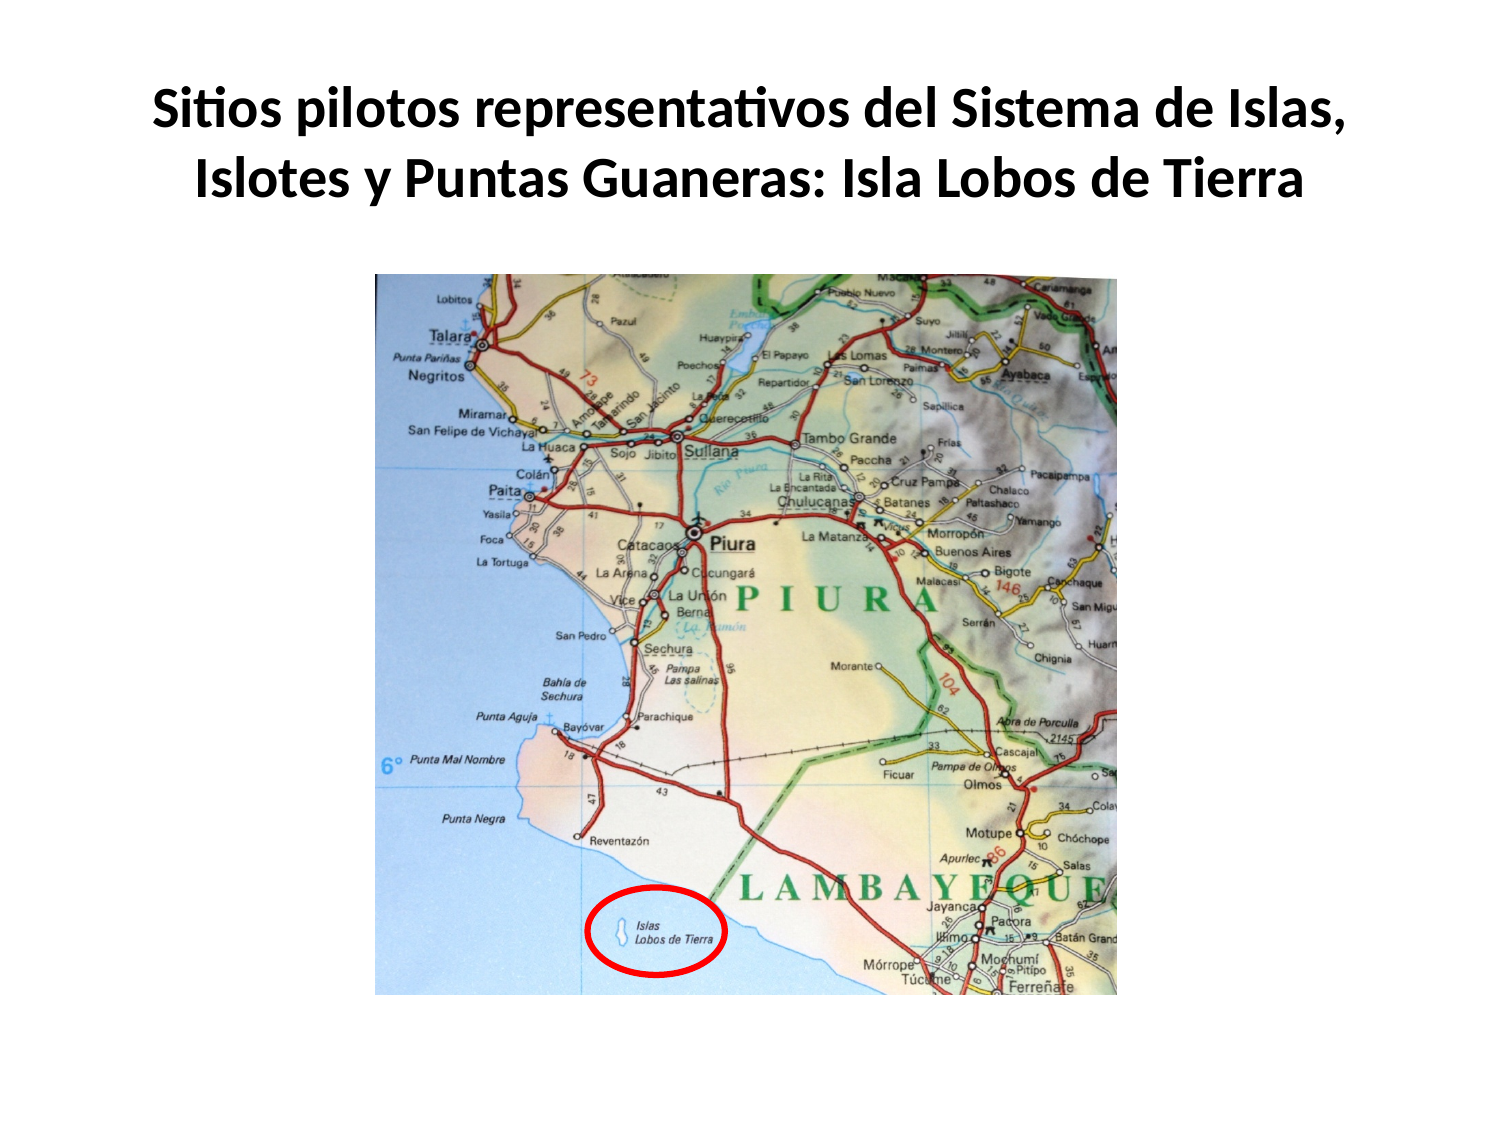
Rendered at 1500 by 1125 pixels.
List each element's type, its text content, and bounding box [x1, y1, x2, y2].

picture [374, 274, 1117, 995]
title Sitios pilotos representativos del Sistema de Islas, Islotes y Puntas Guaneras: Isla Lobos de Tierra [75, 45, 1425, 233]
